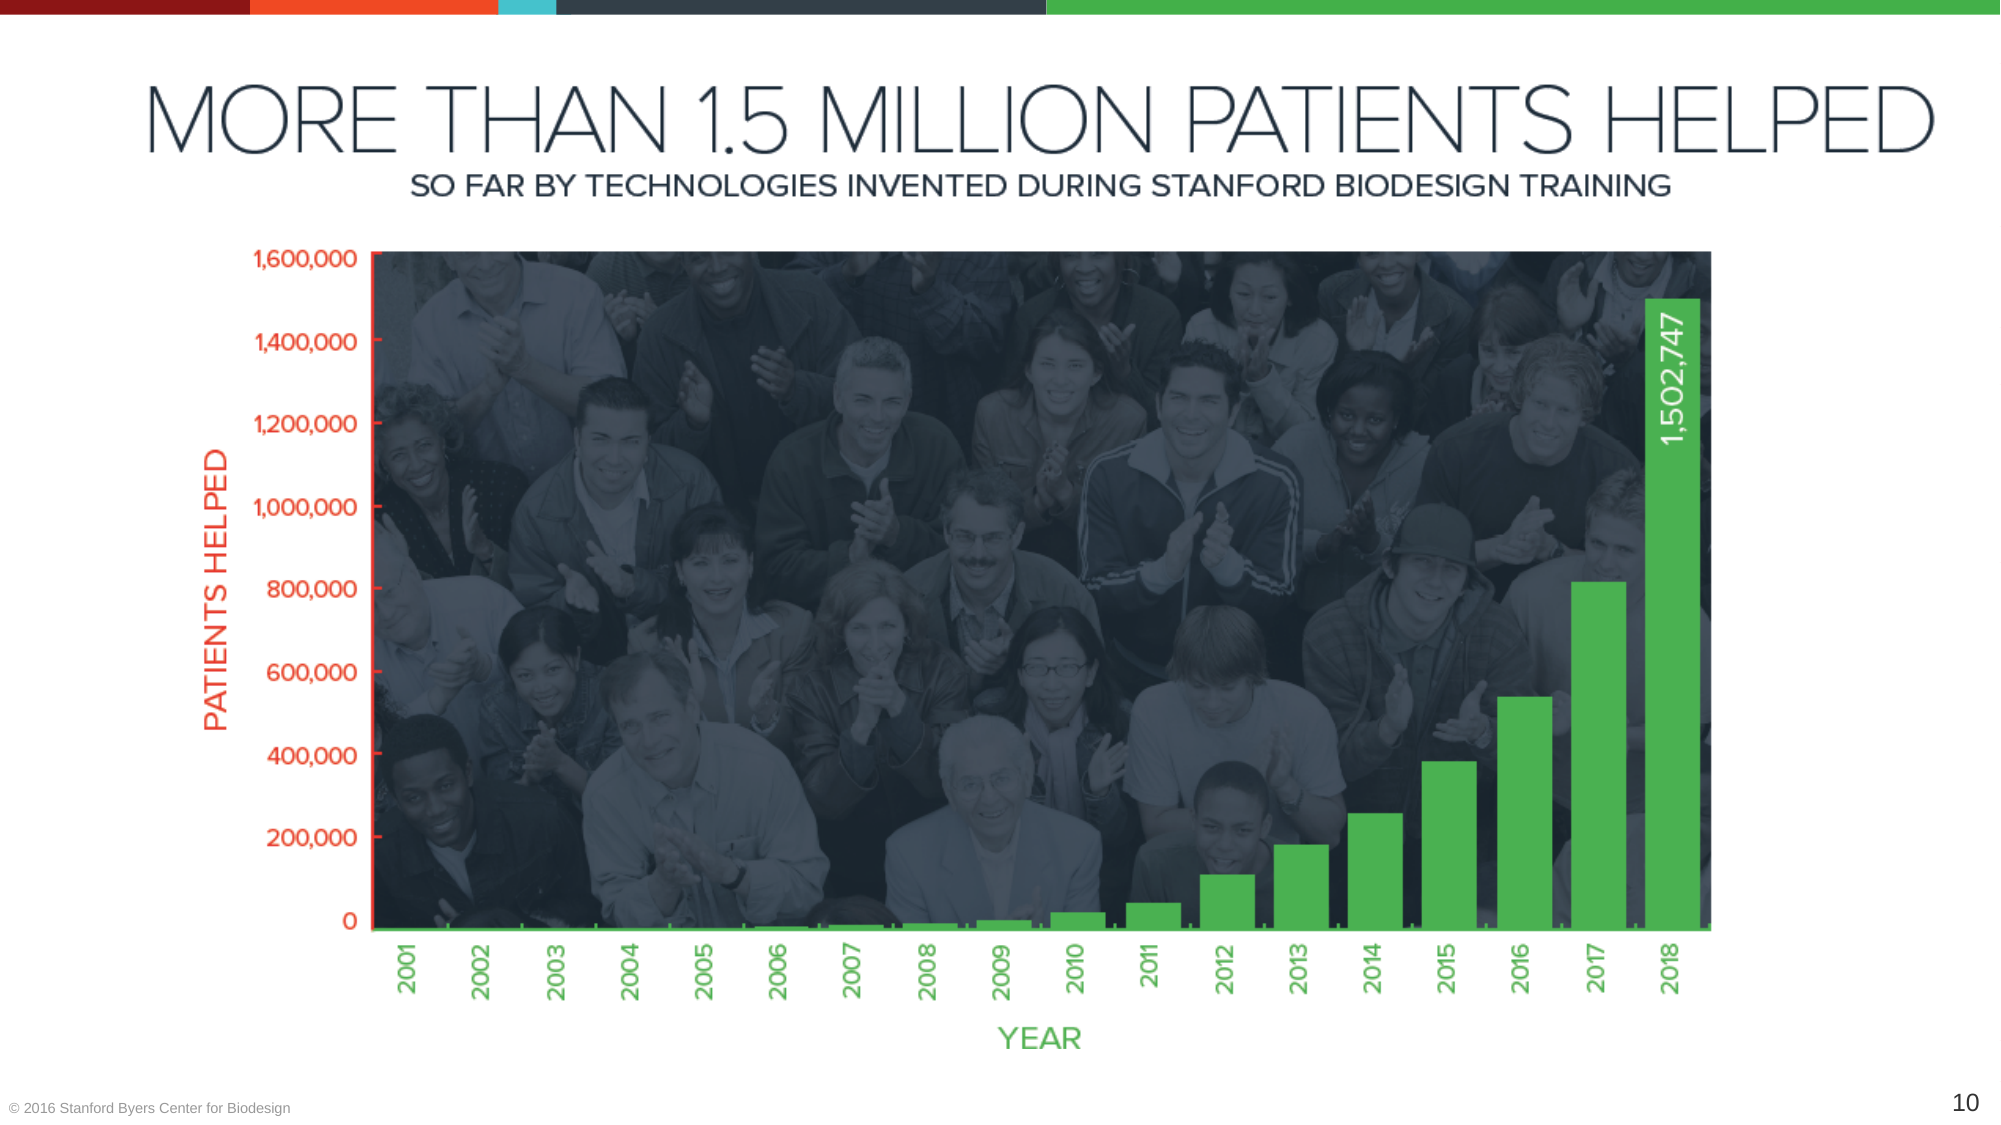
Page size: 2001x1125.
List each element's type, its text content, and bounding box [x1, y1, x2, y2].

picture [85, 22, 1981, 1050]
slide_number 10 [1908, 1082, 1996, 1121]
